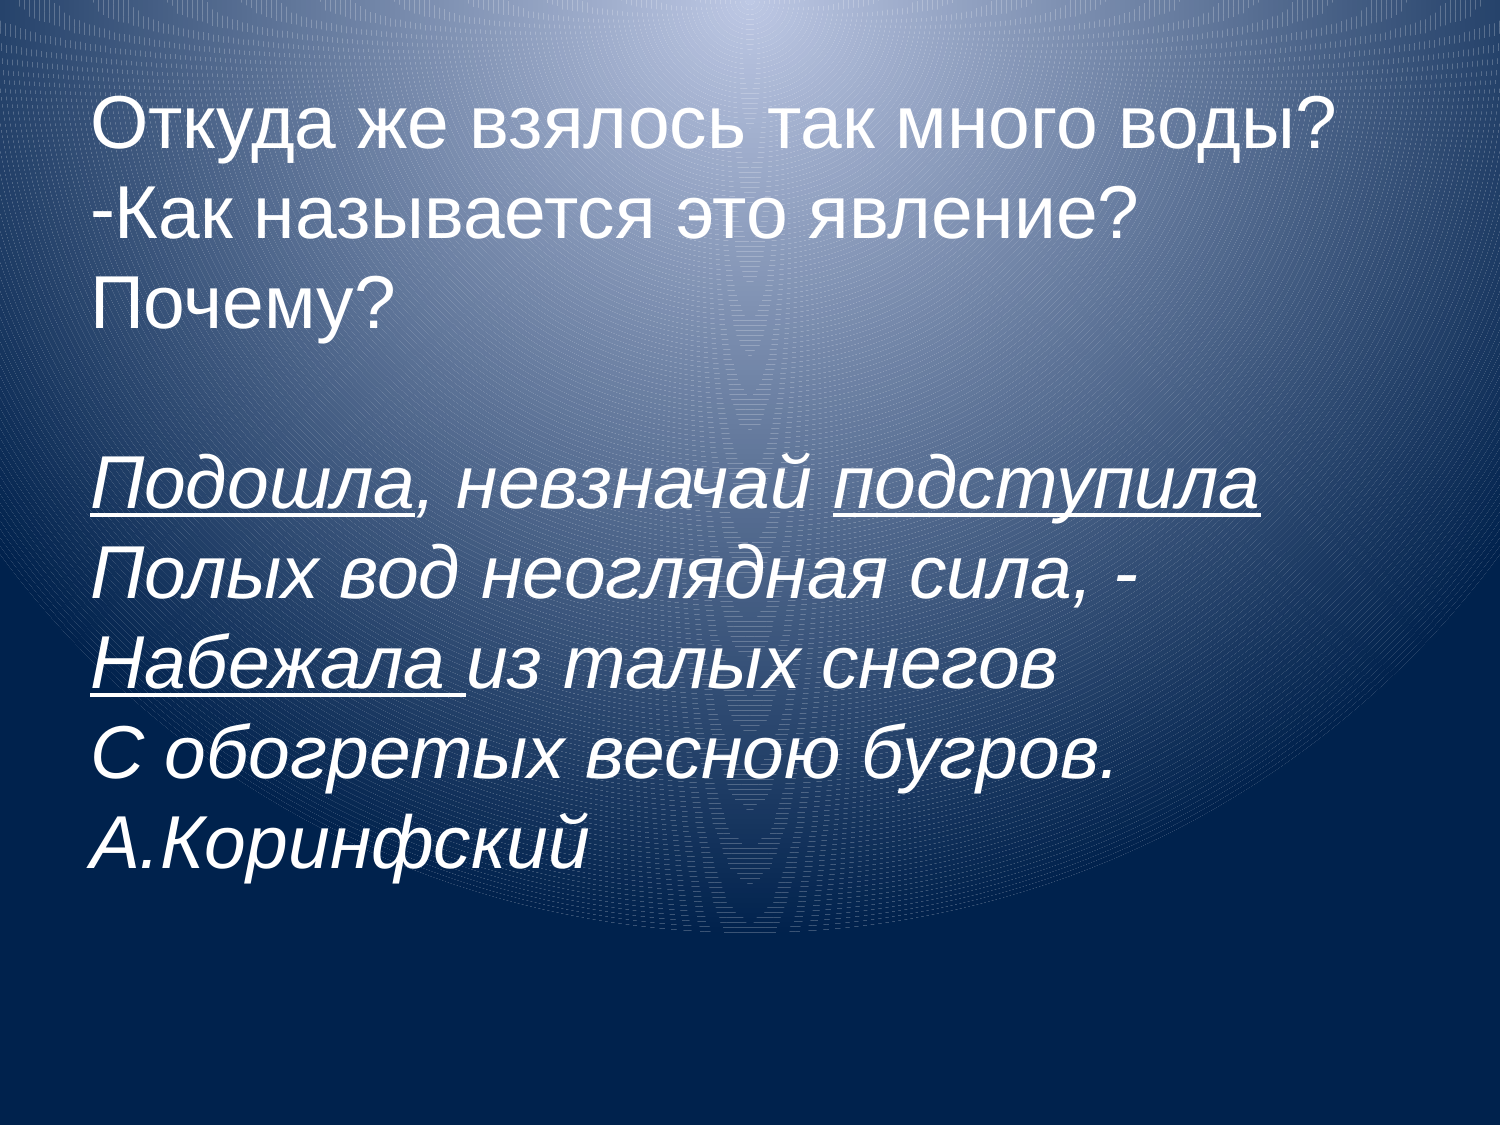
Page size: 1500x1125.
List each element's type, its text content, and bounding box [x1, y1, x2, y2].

list Откуда же взялось так много воды? Как называется это явление? Почему? Подошла, невзначай подступила Полых вод неоглядная сила, - Набежала из талых снегов С обогретых весною бугров. А.Коринфский [75, 66, 1425, 1005]
